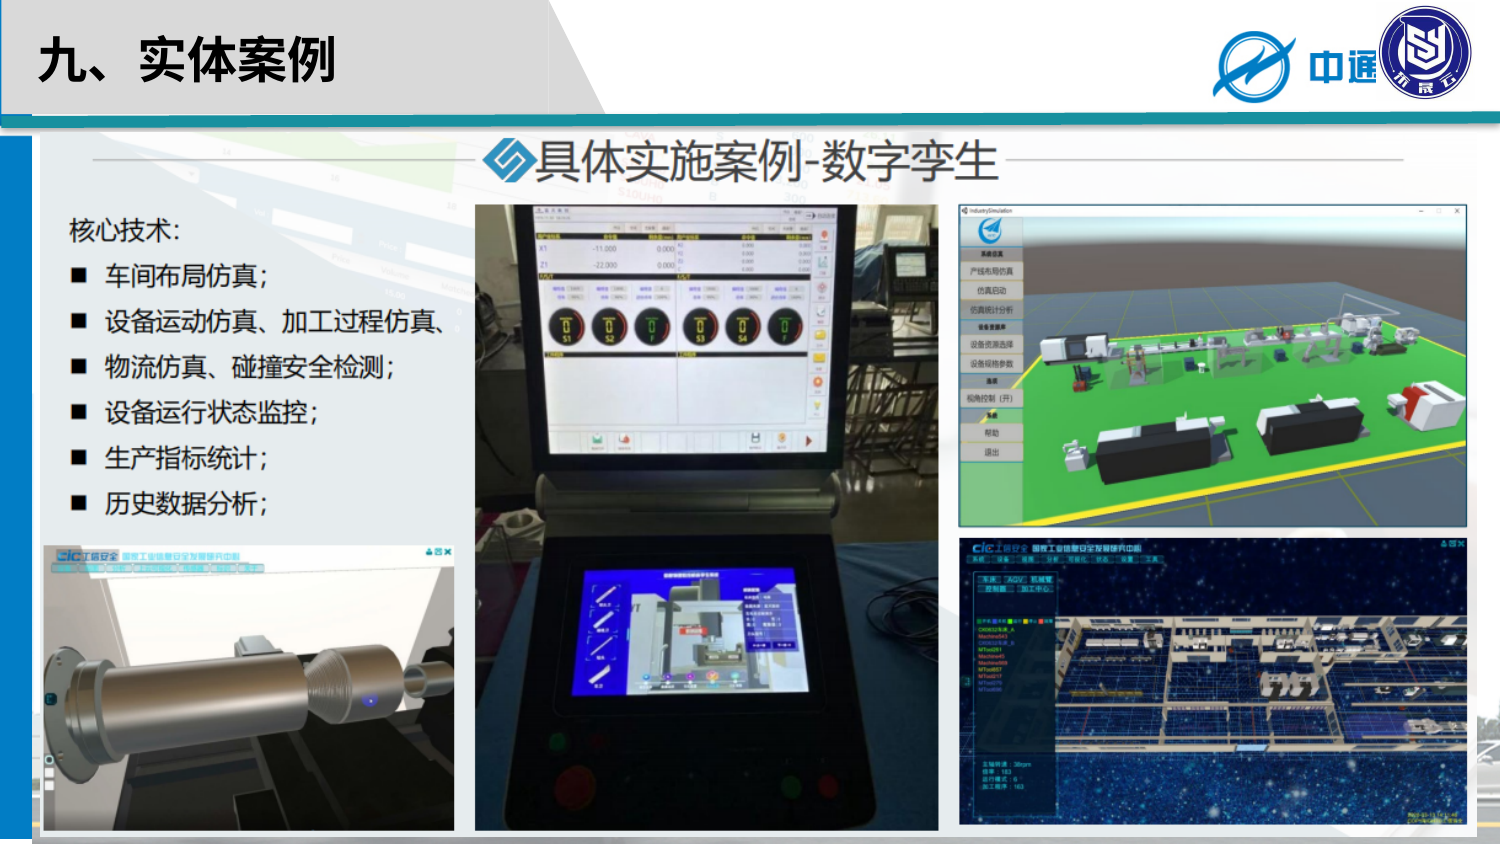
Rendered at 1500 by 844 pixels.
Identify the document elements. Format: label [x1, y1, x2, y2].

picture [0, 0, 1500, 844]
text_box [1, 117, 1500, 123]
picture [606, 0, 1500, 114]
text_box [1, 0, 606, 115]
